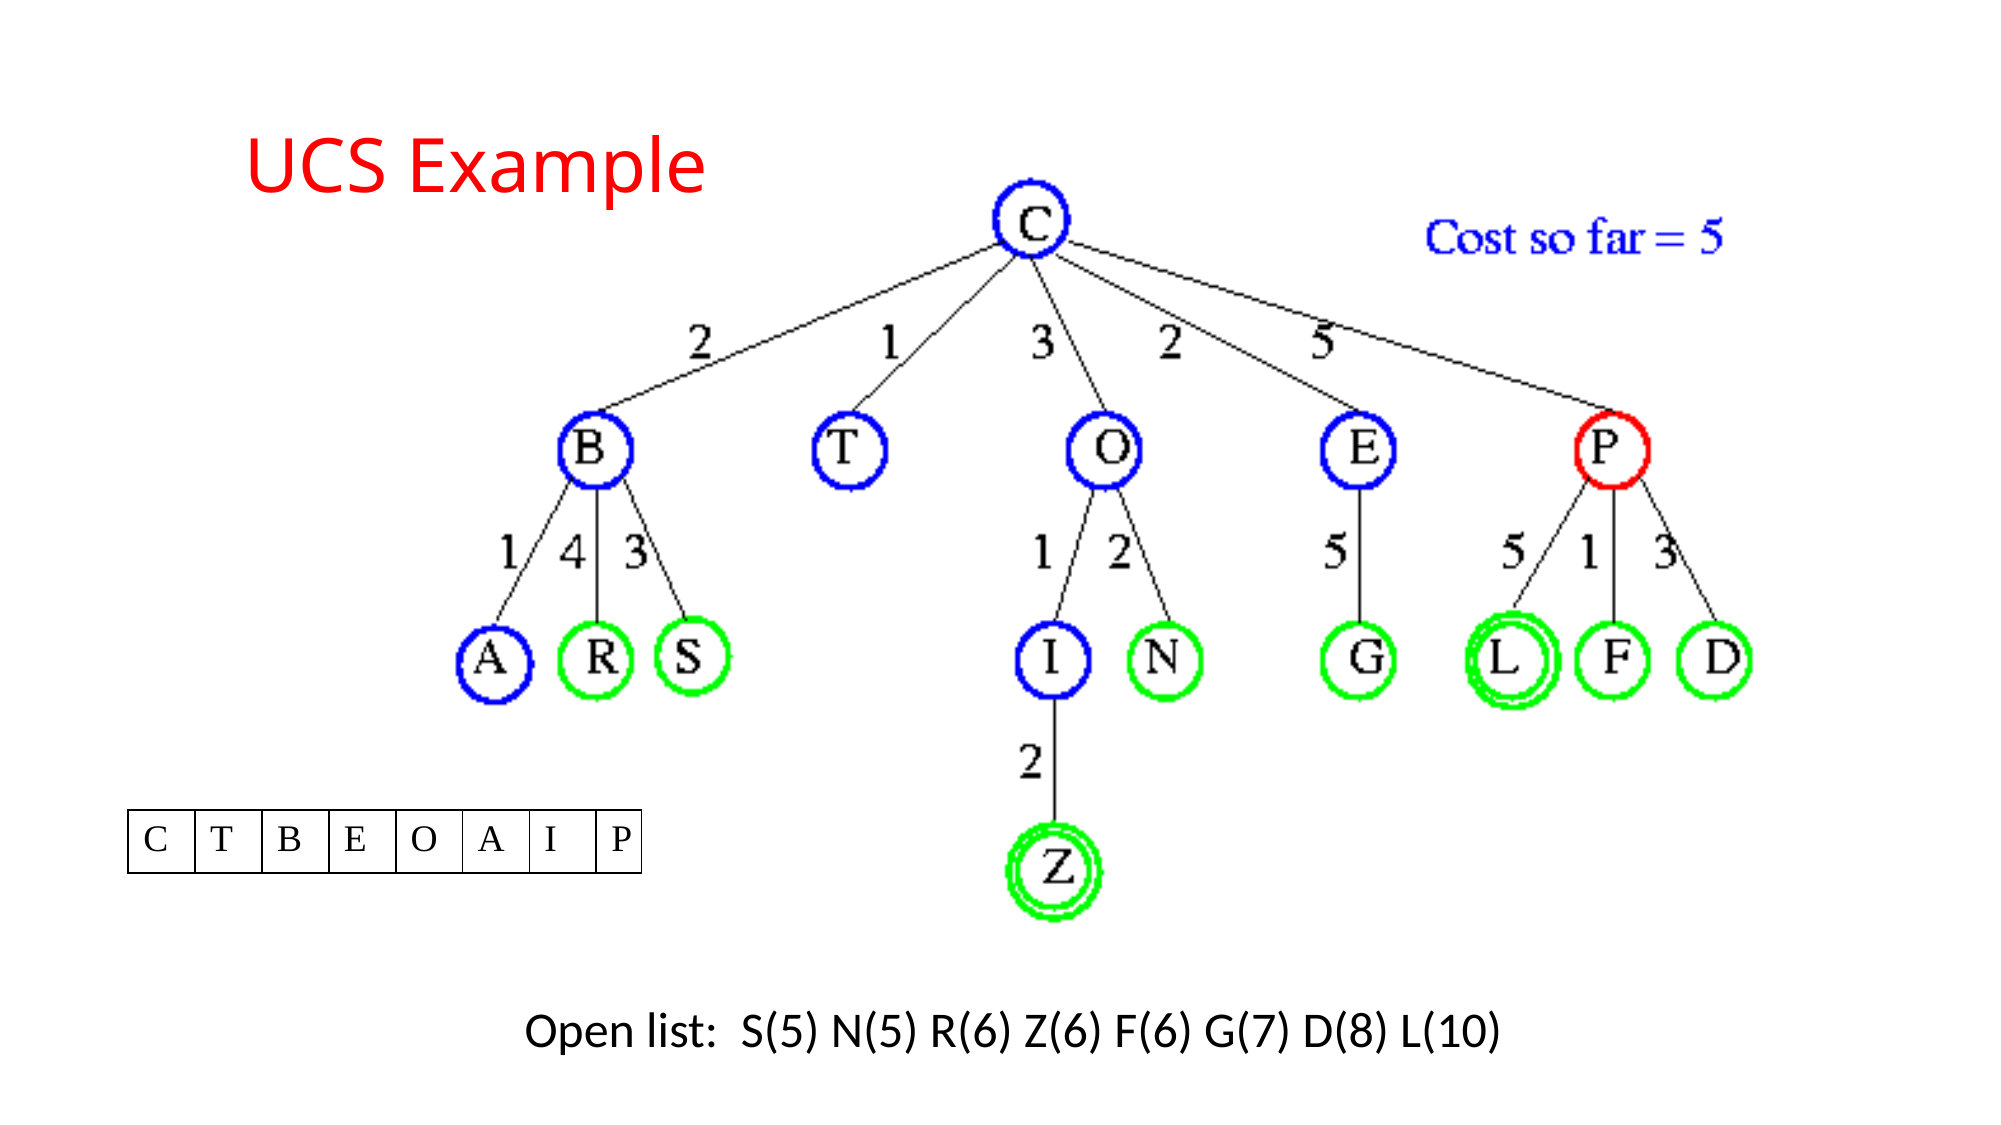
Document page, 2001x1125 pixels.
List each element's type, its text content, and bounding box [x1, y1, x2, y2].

table_header T [196, 811, 261, 872]
text_box Open list: S(5) N(5) R(6) Z(6) F(6) G(7) D(8) L(10) [509, 989, 1708, 1065]
table_header E [330, 811, 395, 872]
table_header C [129, 811, 194, 872]
picture [444, 147, 1771, 939]
table_header O [397, 811, 444, 872]
title UCS Example [229, 59, 770, 277]
table_header B [263, 811, 328, 872]
